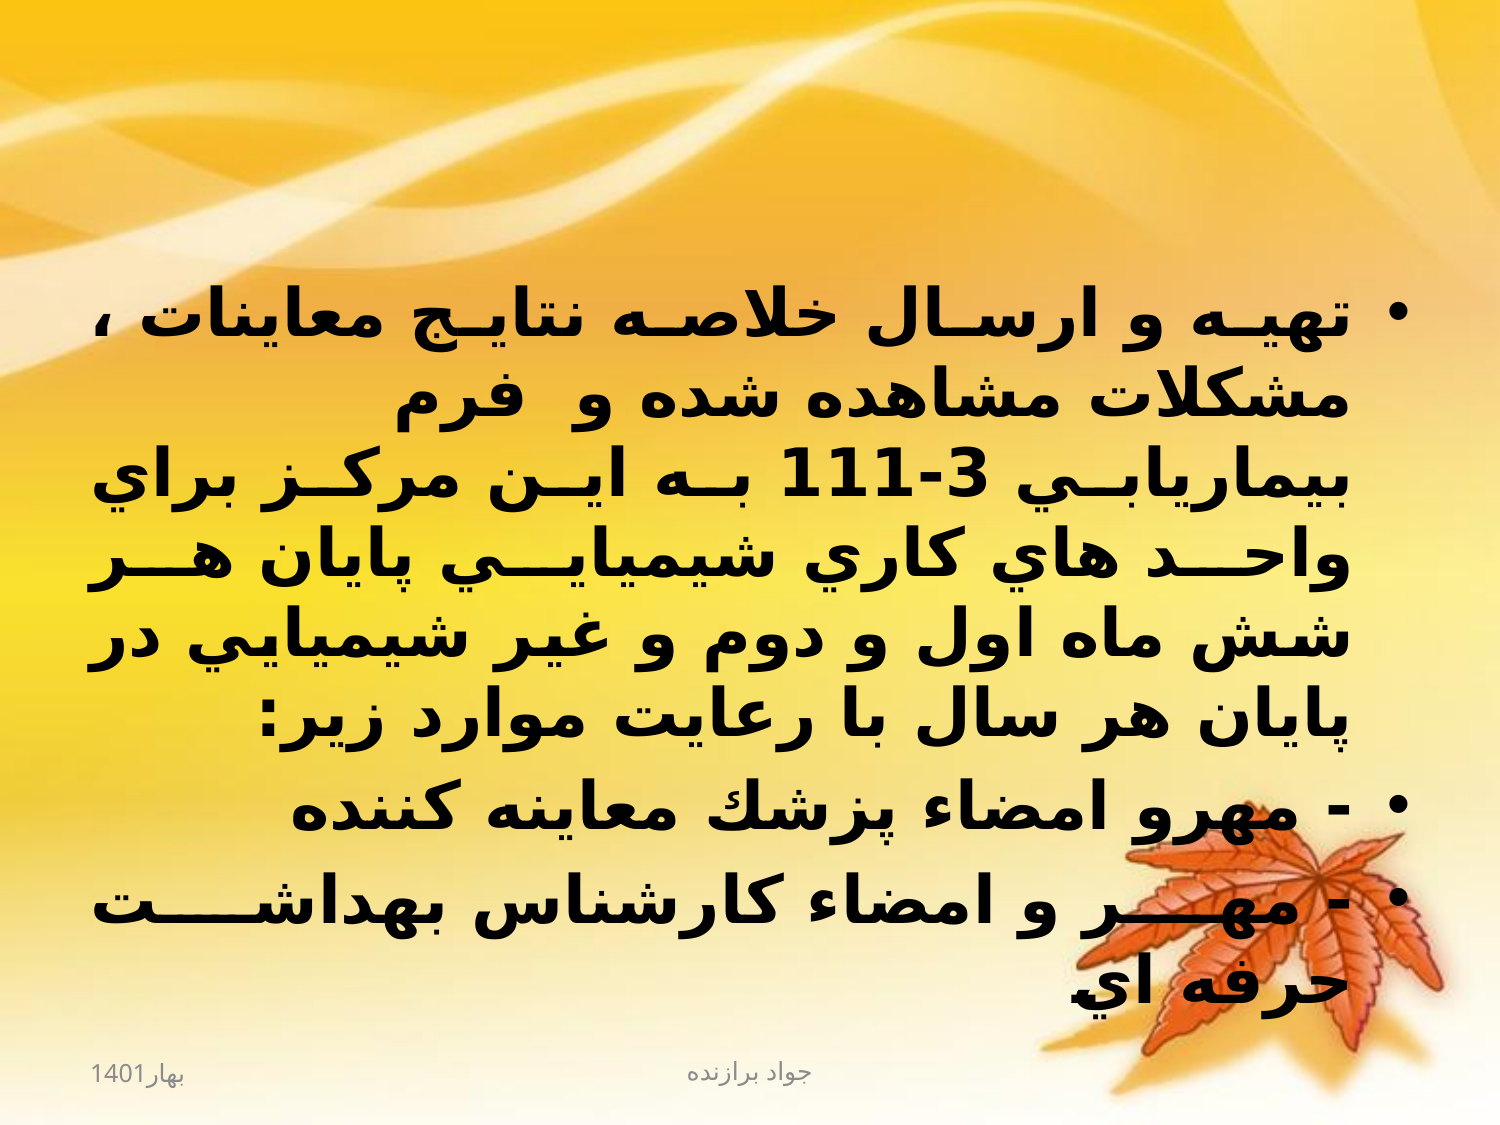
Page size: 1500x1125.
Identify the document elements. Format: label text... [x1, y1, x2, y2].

picture [0, 0, 1500, 1125]
footer جواد برازنده [512, 1042, 988, 1103]
list تهيه و ارسال خلاصه نتايج معاينات ، مشكلات مشاهده شده و فرم بيماريابي 3-111 به اين مركز براي واحد هاي كاري شيميايي پايان هر شش ماه اول و دوم و غير شيميايي در پايان هر سال با رعايت موارد زير: - مهرو امضاء پزشك معاينه كننده - مهر و امضاء كارشناس بهداشت حرفه اي [75, 262, 1425, 1005]
slide_number بهار1401 [75, 1042, 425, 1103]
